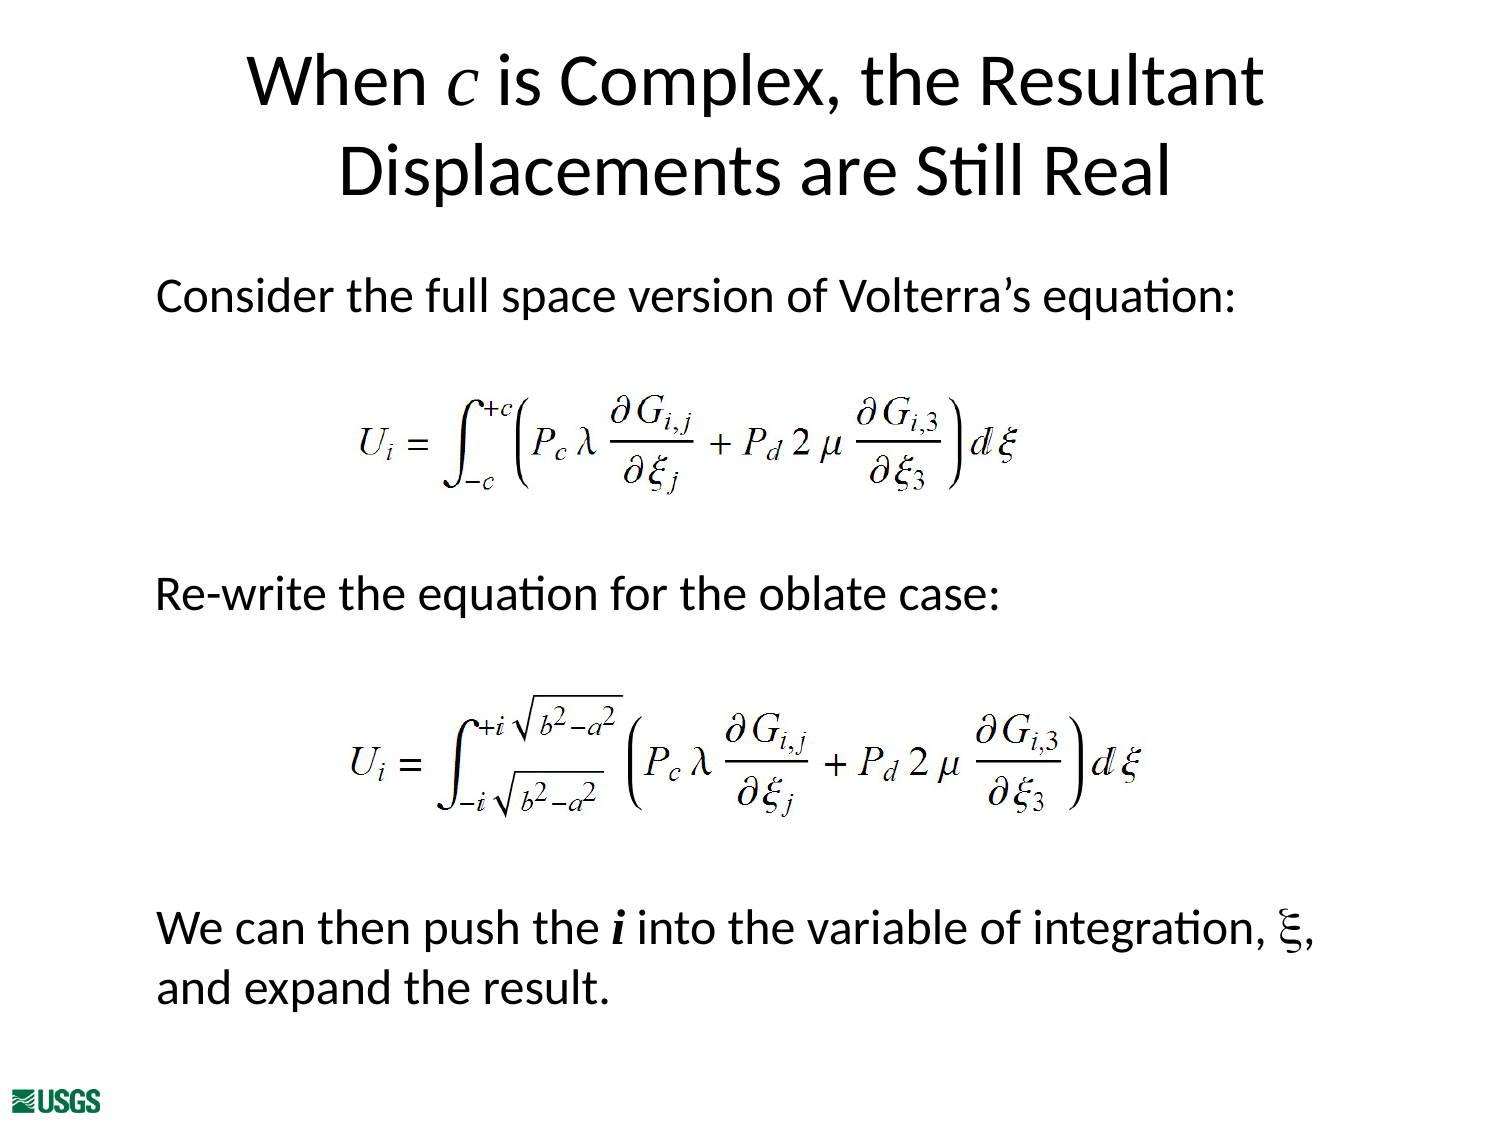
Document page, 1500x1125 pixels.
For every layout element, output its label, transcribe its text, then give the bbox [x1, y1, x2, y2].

text_box We can then push the i into the variable of integration, x, and expand the result. [141, 886, 1352, 1022]
text_box Re-write the equation for the oblate case: [139, 553, 1017, 628]
text_box When c is Complex, the Resultant Displacements are Still Real [62, 22, 1450, 218]
picture [342, 682, 1151, 834]
picture [342, 384, 1040, 500]
picture [12, 1089, 100, 1113]
text_box Consider the full space version of Volterra’s equation: [141, 254, 1253, 330]
